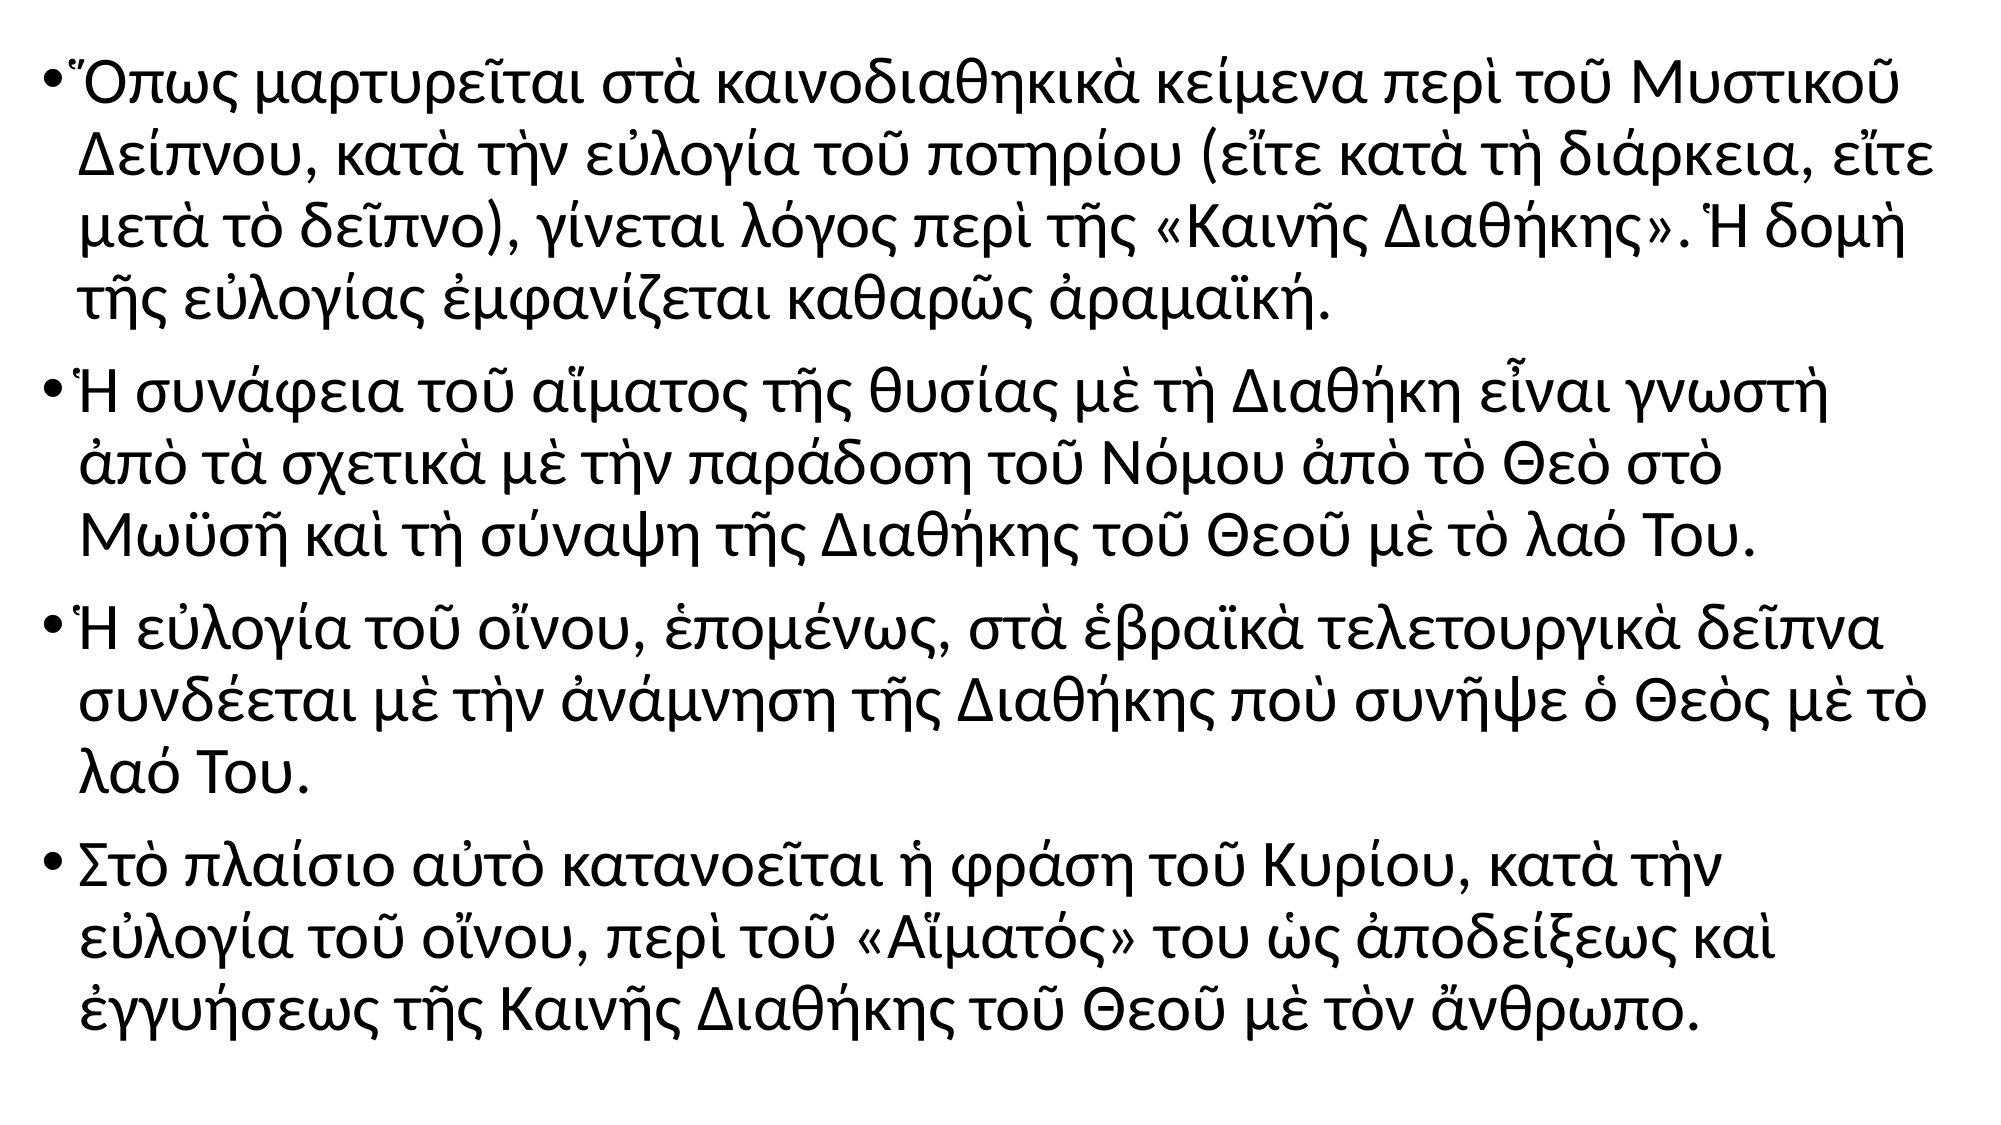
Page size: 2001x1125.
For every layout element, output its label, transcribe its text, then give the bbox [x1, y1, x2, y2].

list Ὅπως μαρτυρεῖται στὰ καινοδιαθηκικὰ κείμενα περὶ τοῦ Μυστικοῦ Δείπνου, κατὰ τὴν εὐλογία τοῦ ποτηρίου (εἴτε κατὰ τὴ διάρκεια, εἴτε μετὰ τὸ δεῖπνο), γίνεται λόγος περὶ τῆς «Καινῆς Διαθήκης». Ἡ δομὴ τῆς εὐλογίας ἐμφανίζεται καθαρῶς ἀραμαϊκή. Ἡ συνάφεια τοῦ αἵματος τῆς θυσίας μὲ τὴ Διαθήκη εἶναι γνωστὴ ἀπὸ τὰ σχετικὰ μὲ τὴν παράδοση τοῦ Νόμου ἀπὸ τὸ Θεὸ στὸ Μωϋσῆ καὶ τὴ σύναψη τῆς Διαθήκης τοῦ Θεοῦ μὲ τὸ λαό Του. Ἡ εὐλογία τοῦ οἴνου, ἑπομένως, στὰ ἑβραϊκὰ τελετουργικὰ δεῖπνα συνδέεται μὲ τὴν ἀνάμνηση τῆς Διαθήκης ποὺ συνῆψε ὁ Θεὸς μὲ τὸ λαό Του. Στὸ πλαίσιο αὐτὸ κατανοεῖται ἡ φράση τοῦ Κυρίου, κατὰ τὴν εὐλογία τοῦ οἴνου, περὶ τοῦ «Αἵματός» του ὡς ἀποδείξεως καὶ ἐγγυήσεως τῆς Καινῆς Διαθήκης τοῦ Θεοῦ μὲ τὸν ἄνθρωπο. [26, 38, 1964, 1102]
